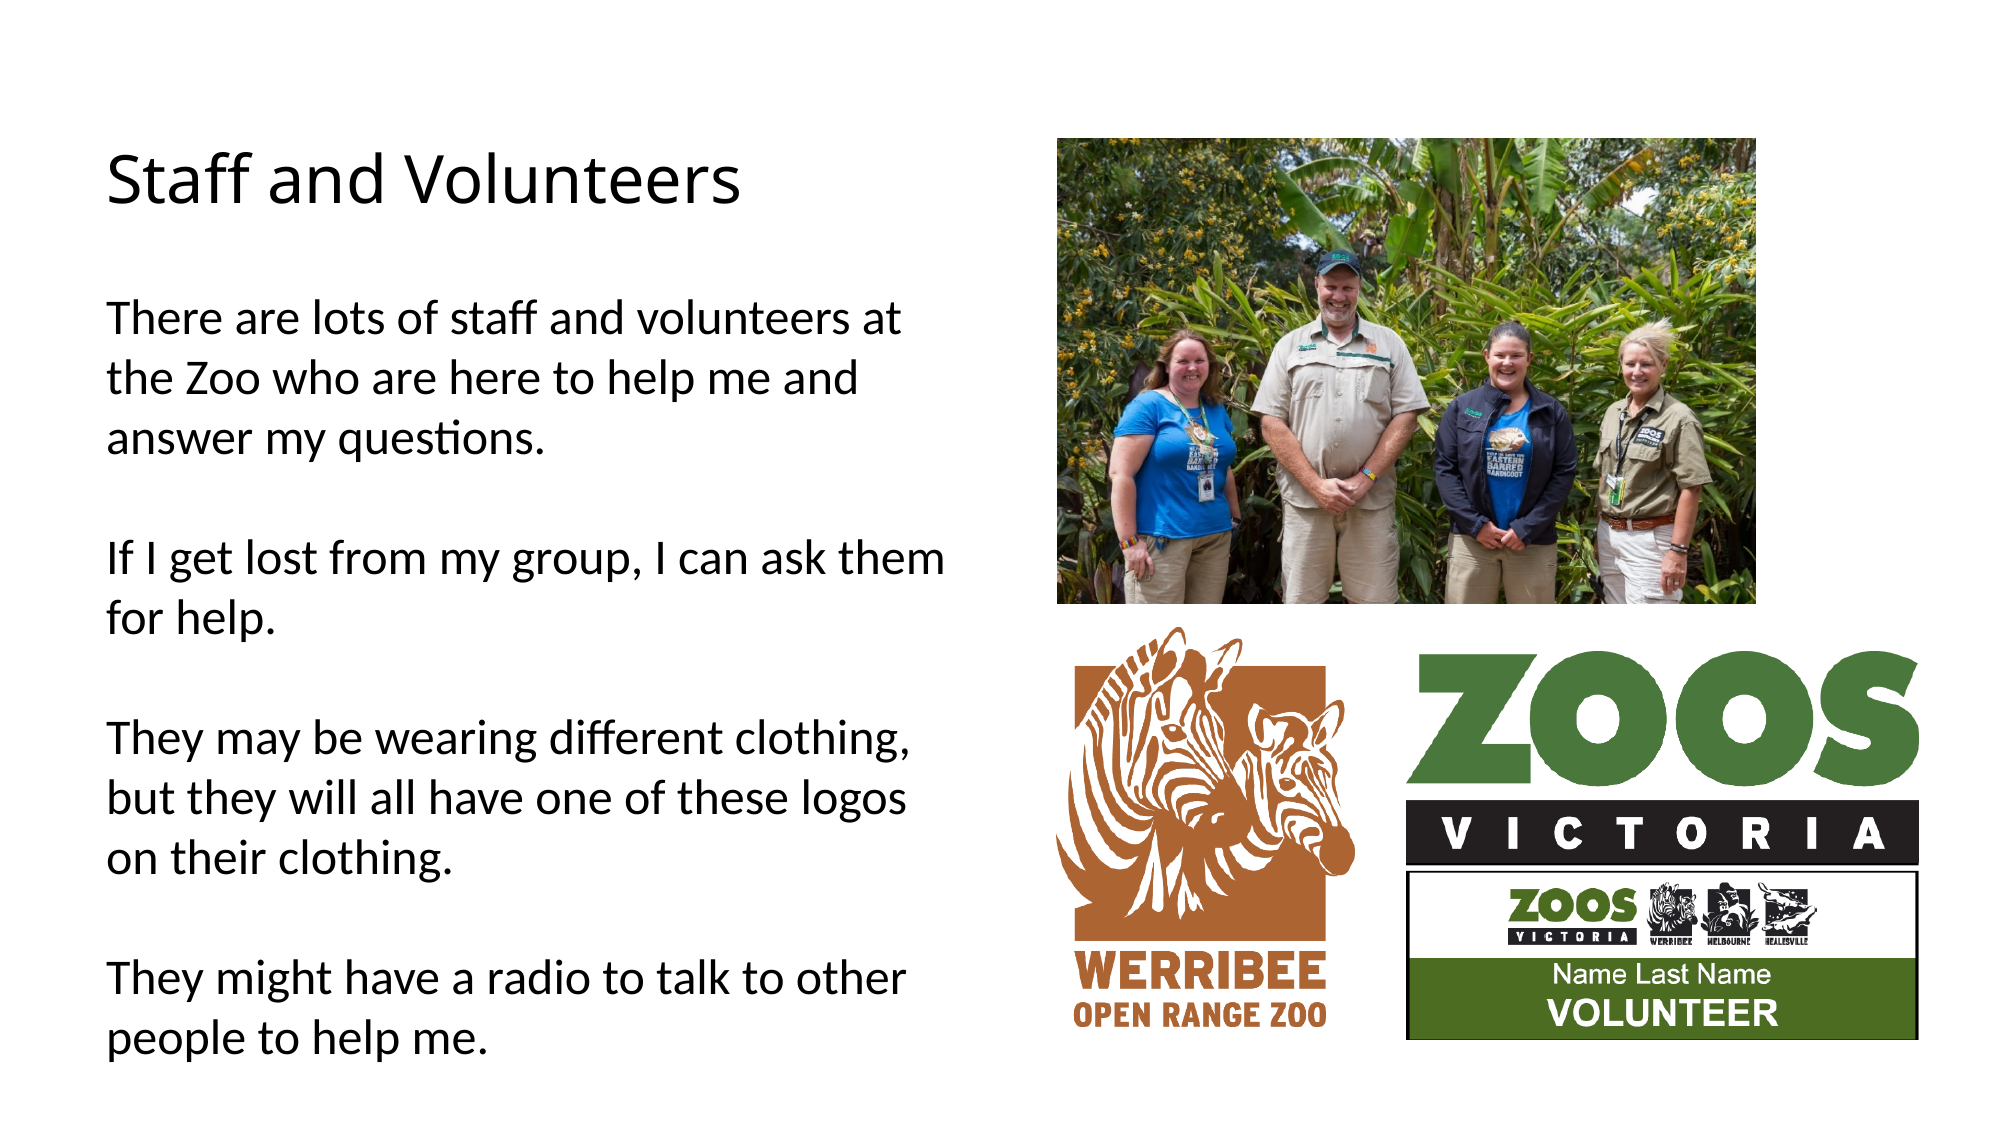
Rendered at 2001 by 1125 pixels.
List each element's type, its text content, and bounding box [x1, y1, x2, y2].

picture [1057, 138, 1756, 604]
list Staff and Volunteers There are lots of staff and volunteers at the Zoo who are here to help me and answer my questions. If I get lost from my group, I can ask them for help. They may be wearing different clothing, but they will all have one of these logos on their clothing. They might have a radio to talk to other people to help me. [91, 138, 970, 1082]
picture [1056, 627, 1355, 1027]
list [1406, 651, 1919, 863]
picture [1406, 863, 1919, 1040]
